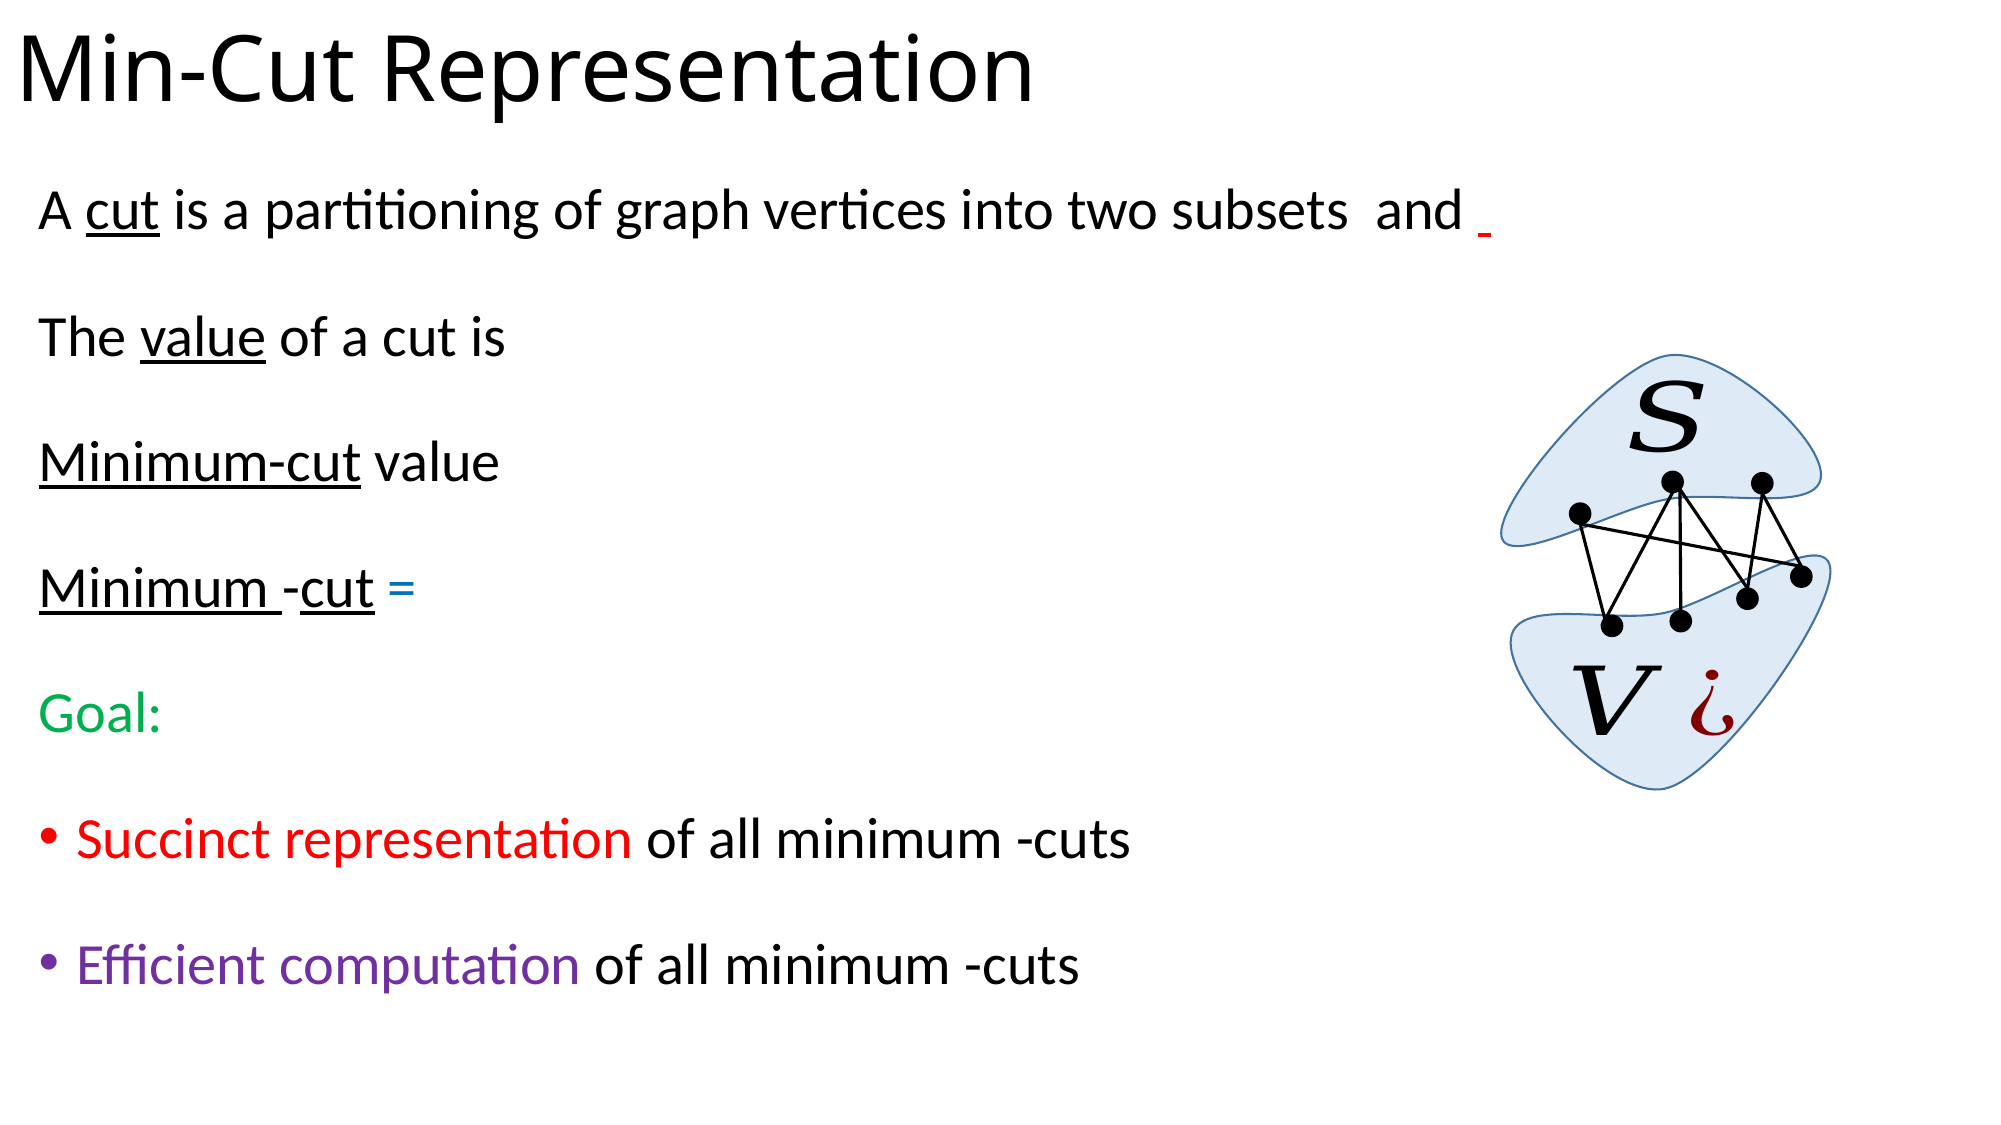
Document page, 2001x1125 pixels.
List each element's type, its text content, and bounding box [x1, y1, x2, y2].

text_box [1748, 493, 1763, 589]
text_box [1670, 610, 1693, 633]
text_box [1568, 502, 1592, 525]
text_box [1601, 492, 1673, 523]
text_box [1509, 554, 1832, 791]
title Min-Cut Representation [0, 0, 1725, 181]
text_box [1500, 353, 1823, 548]
text_box [1661, 470, 1684, 493]
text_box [1763, 523, 1802, 567]
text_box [1679, 489, 1748, 589]
text_box [1790, 565, 1813, 588]
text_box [1580, 567, 1601, 619]
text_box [1601, 567, 1673, 626]
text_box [1763, 493, 1802, 523]
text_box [1580, 523, 1679, 567]
text_box [1600, 626, 1624, 638]
text_box [1736, 589, 1759, 611]
text_box [1751, 471, 1774, 493]
